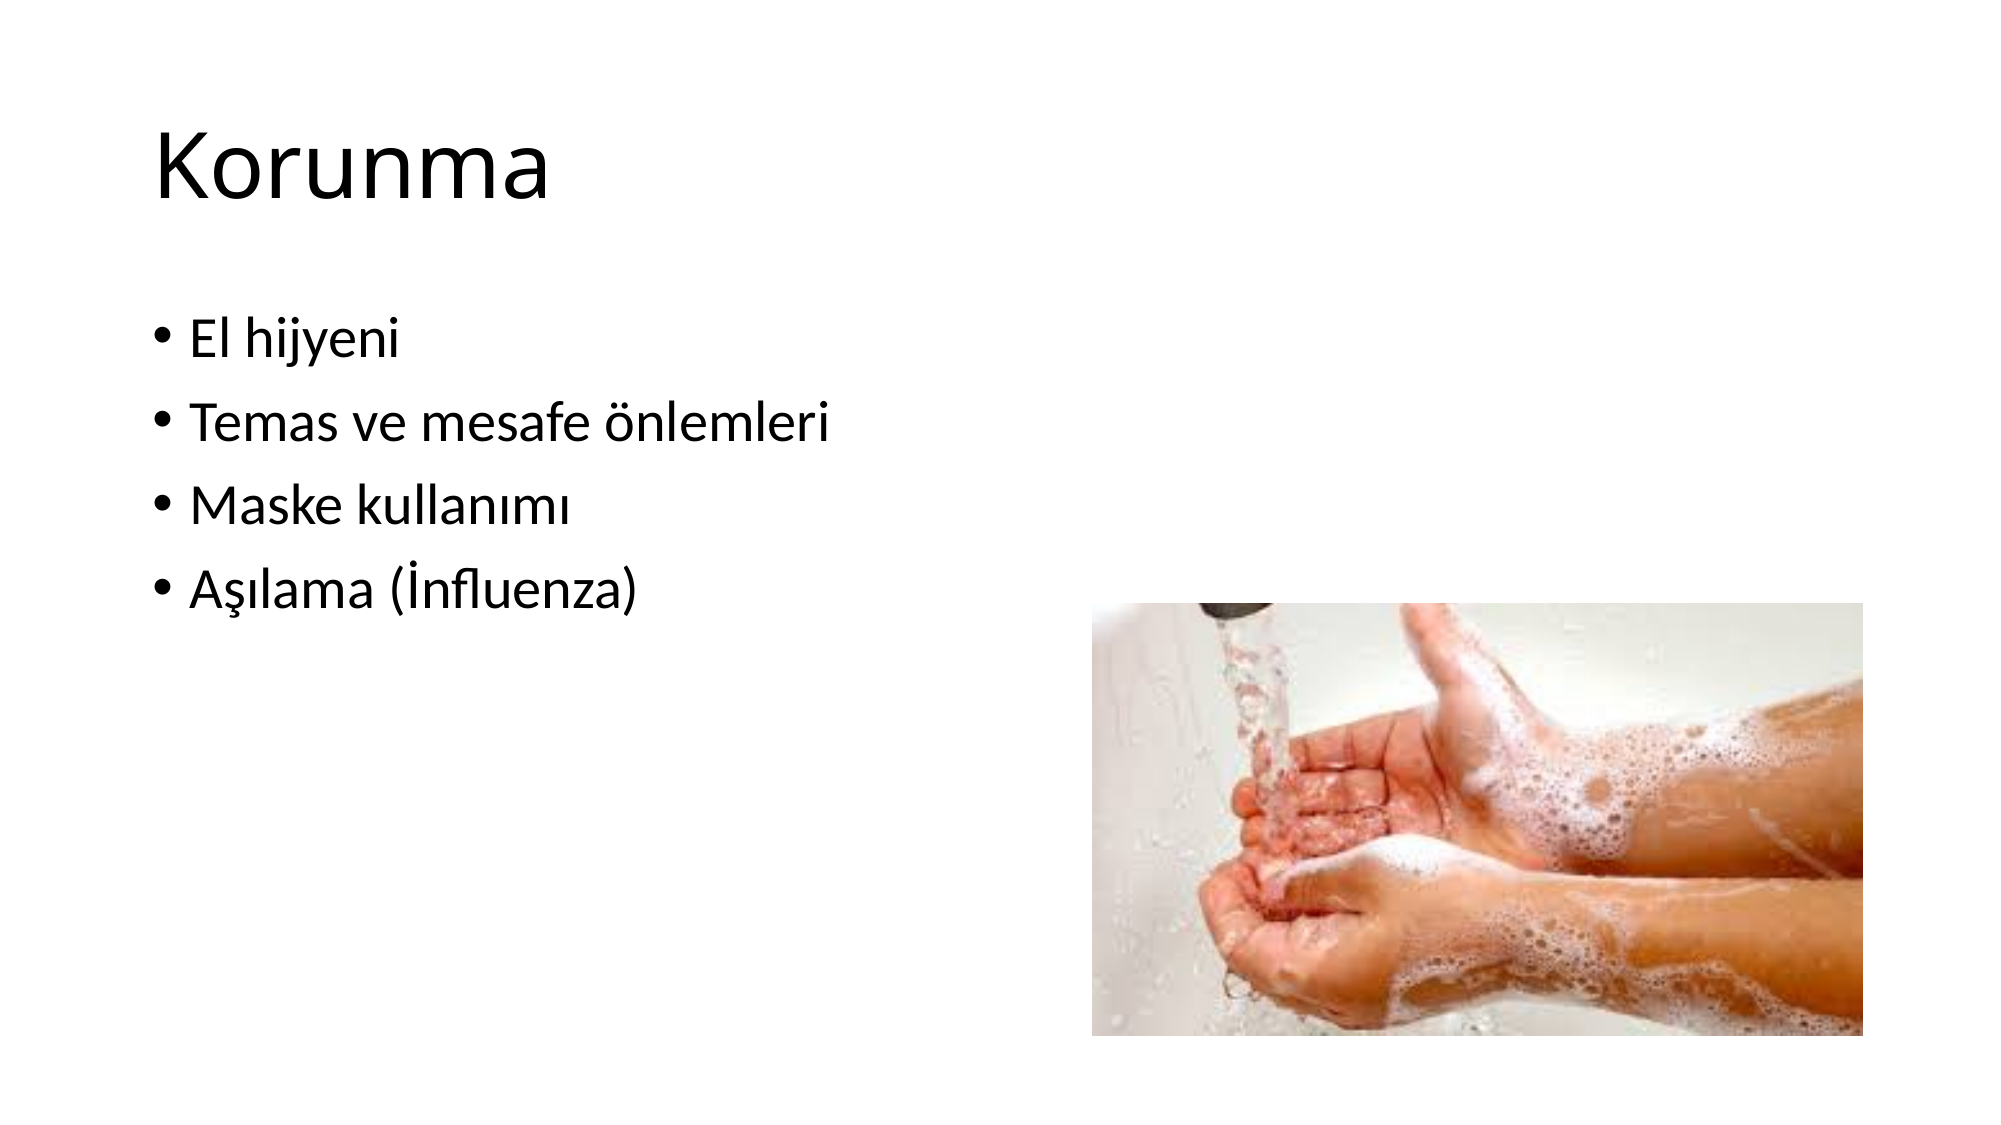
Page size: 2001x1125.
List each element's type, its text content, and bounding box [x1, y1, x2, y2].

title Korunma [137, 59, 1863, 278]
picture [1091, 603, 1863, 1036]
list El hijyeni Temas ve mesafe önlemleri Maske kullanımı Aşılama (İnfluenza) [137, 299, 1863, 1014]
